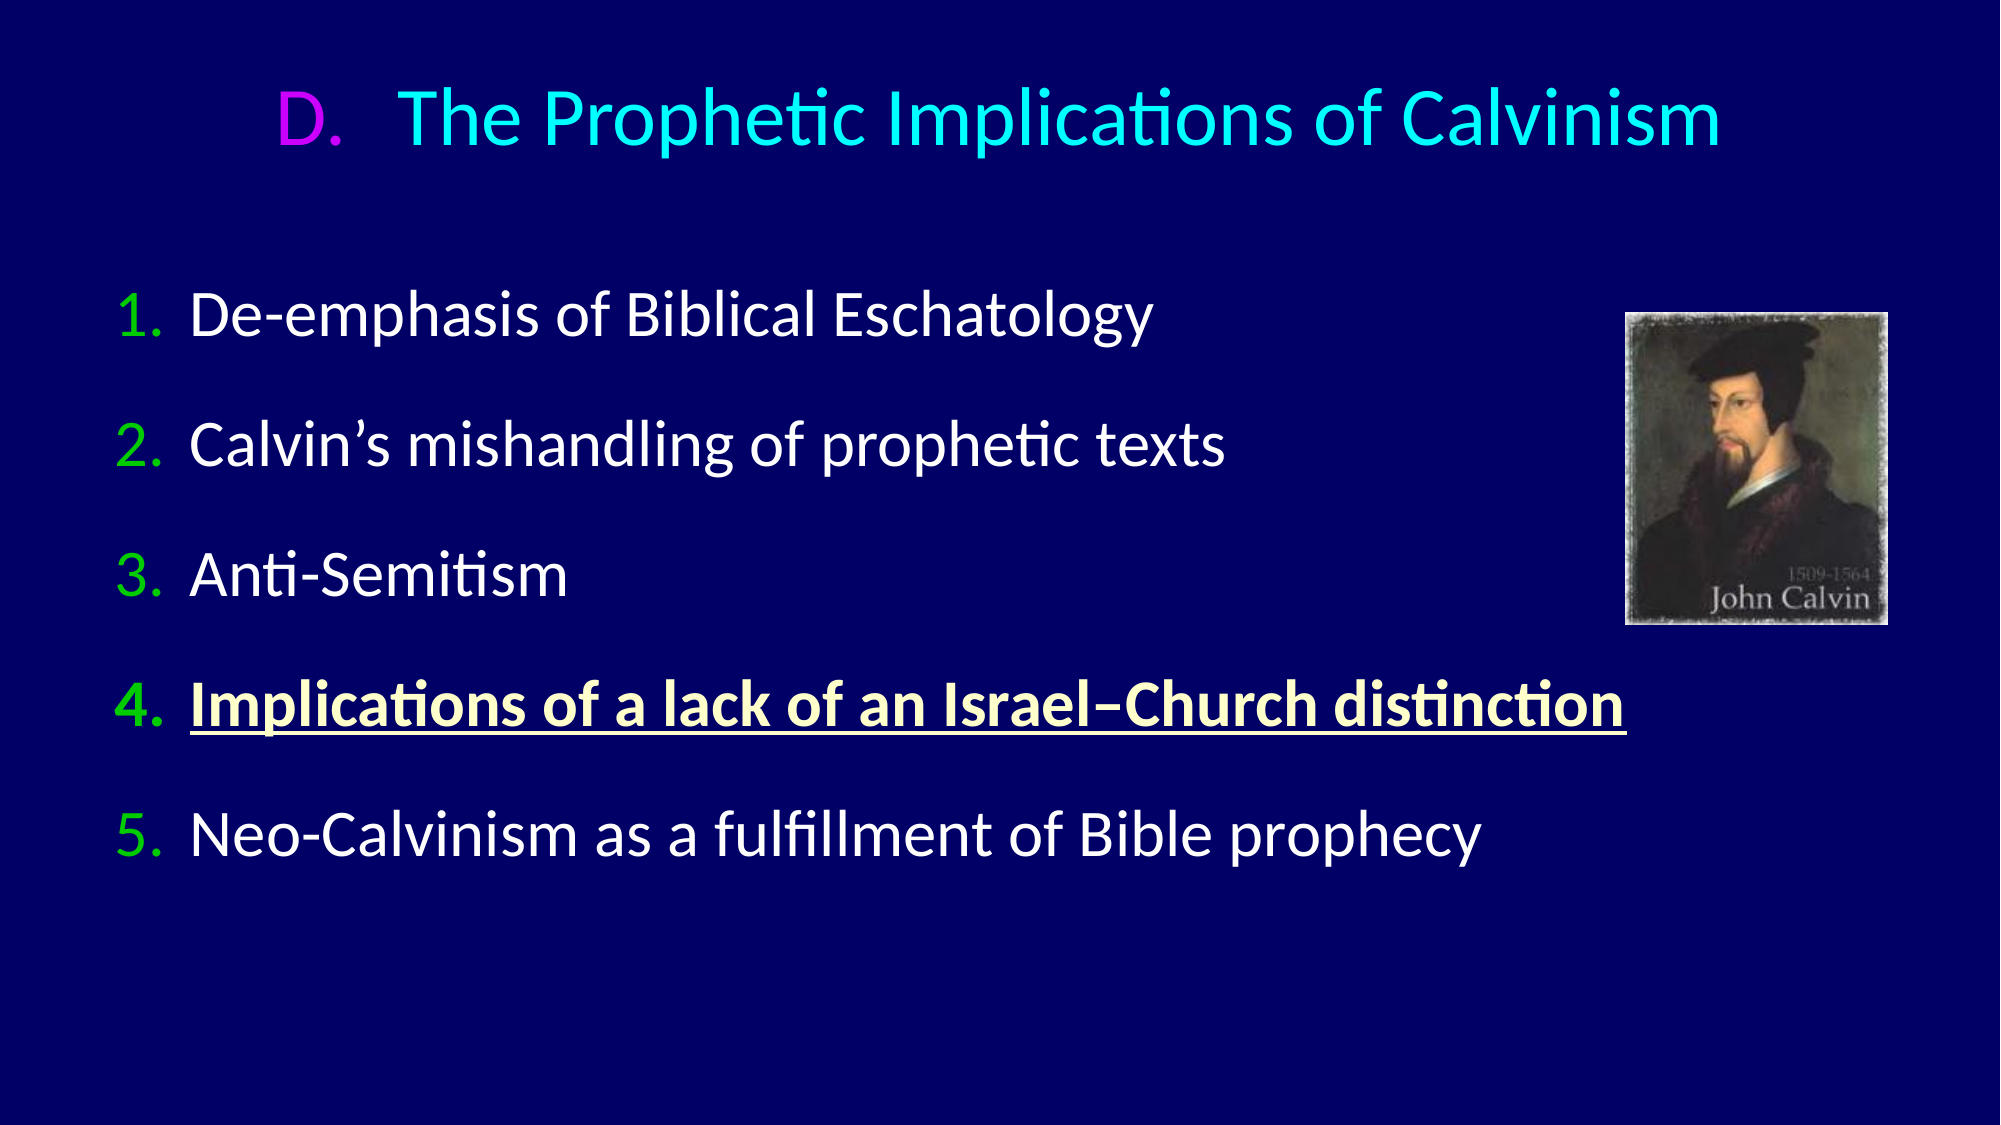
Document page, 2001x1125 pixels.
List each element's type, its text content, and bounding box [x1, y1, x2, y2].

list De-emphasis of Biblical Eschatology Calvin’s mishandling of prophetic texts Anti-Semitism Implications of a lack of an Israel‒Church distinction Neo-Calvinism as a fulfillment of Bible prophecy [99, 262, 1813, 976]
picture [1624, 312, 1888, 626]
title The Prophetic Implications of Calvinism [243, 37, 1757, 188]
